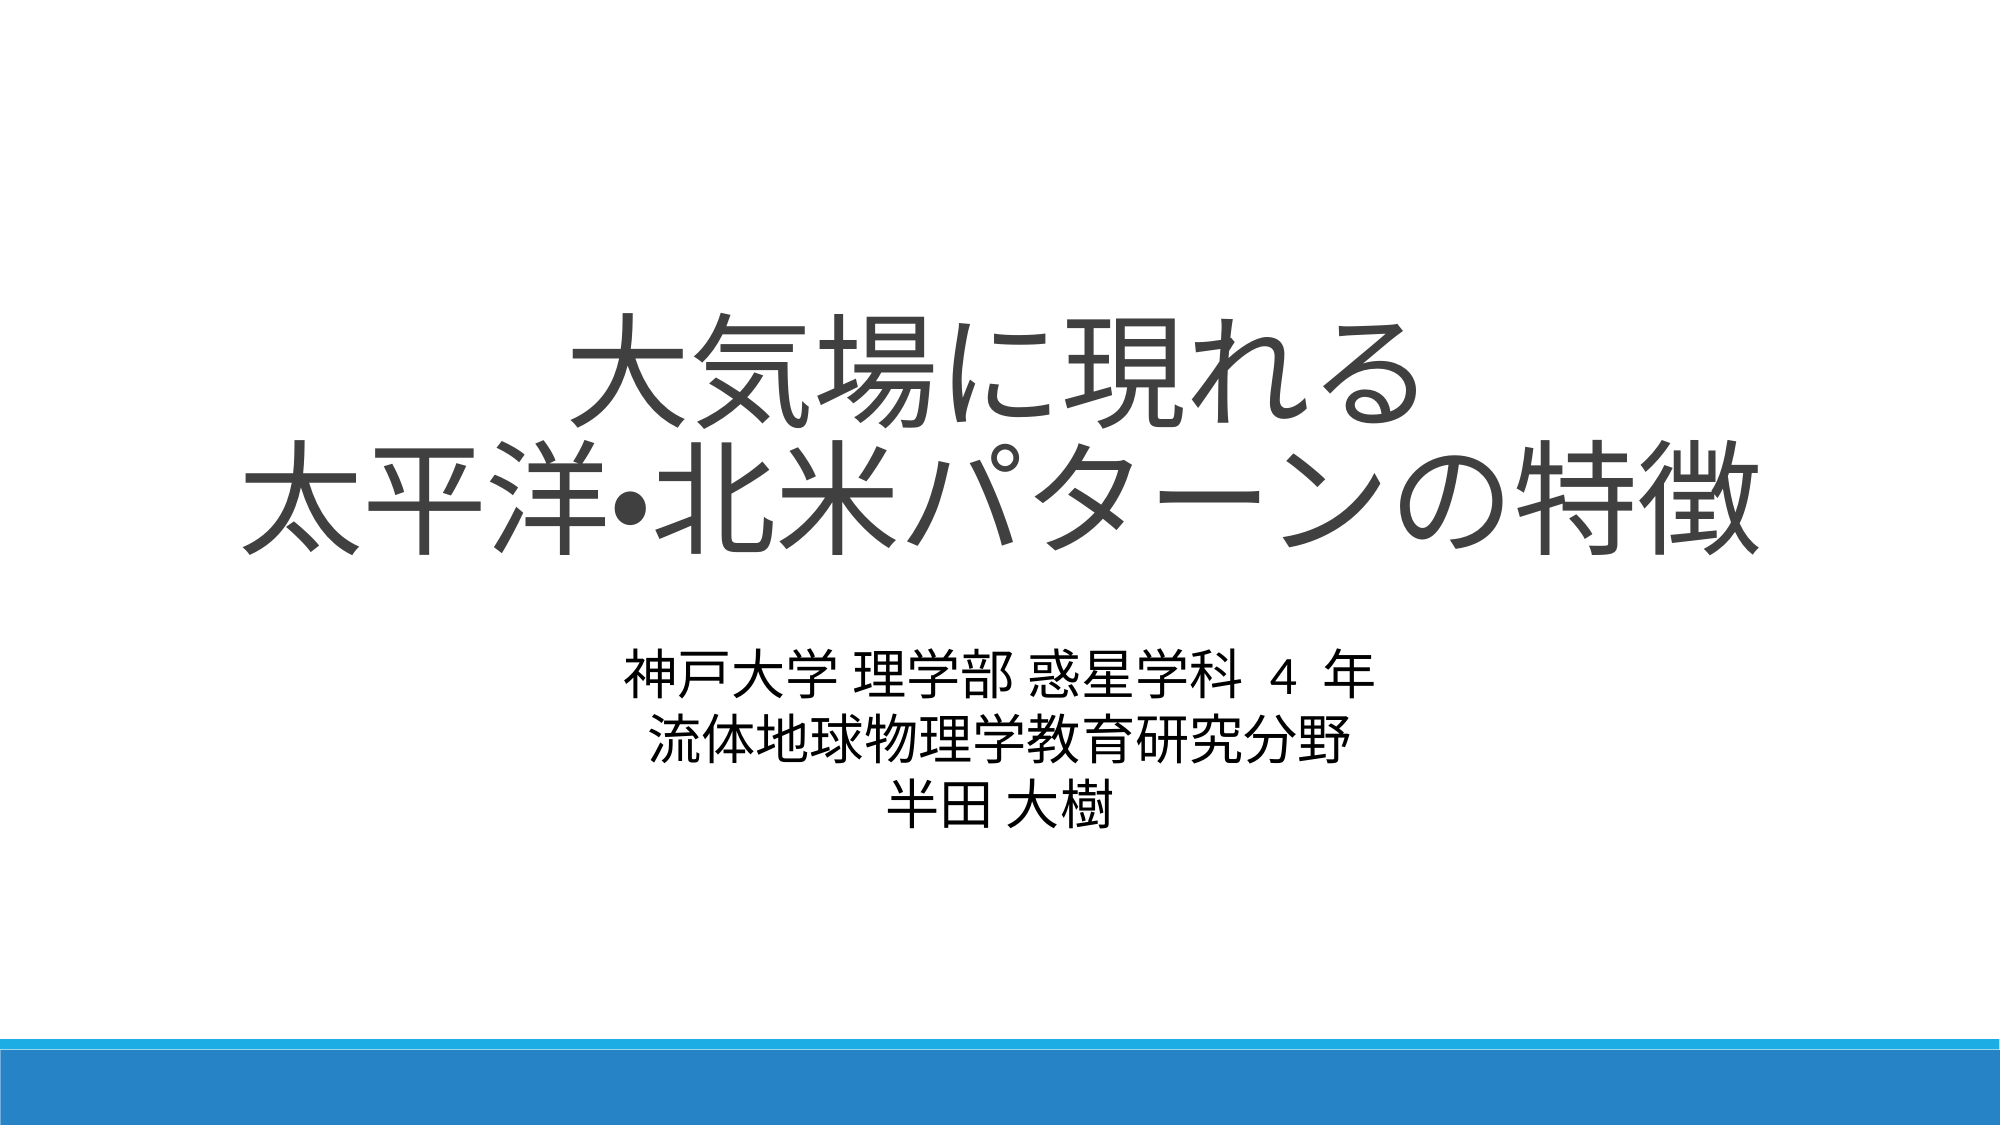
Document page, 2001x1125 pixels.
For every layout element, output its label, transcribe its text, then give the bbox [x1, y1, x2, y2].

text_box 大気場に現れる 太平洋・北米パターンの特徴 [13, 308, 1987, 618]
text_box 神戸大学 理学部 惑星学科 4 年 流体地球物理学教育研究分野 半田 大樹 [174, 633, 1825, 929]
